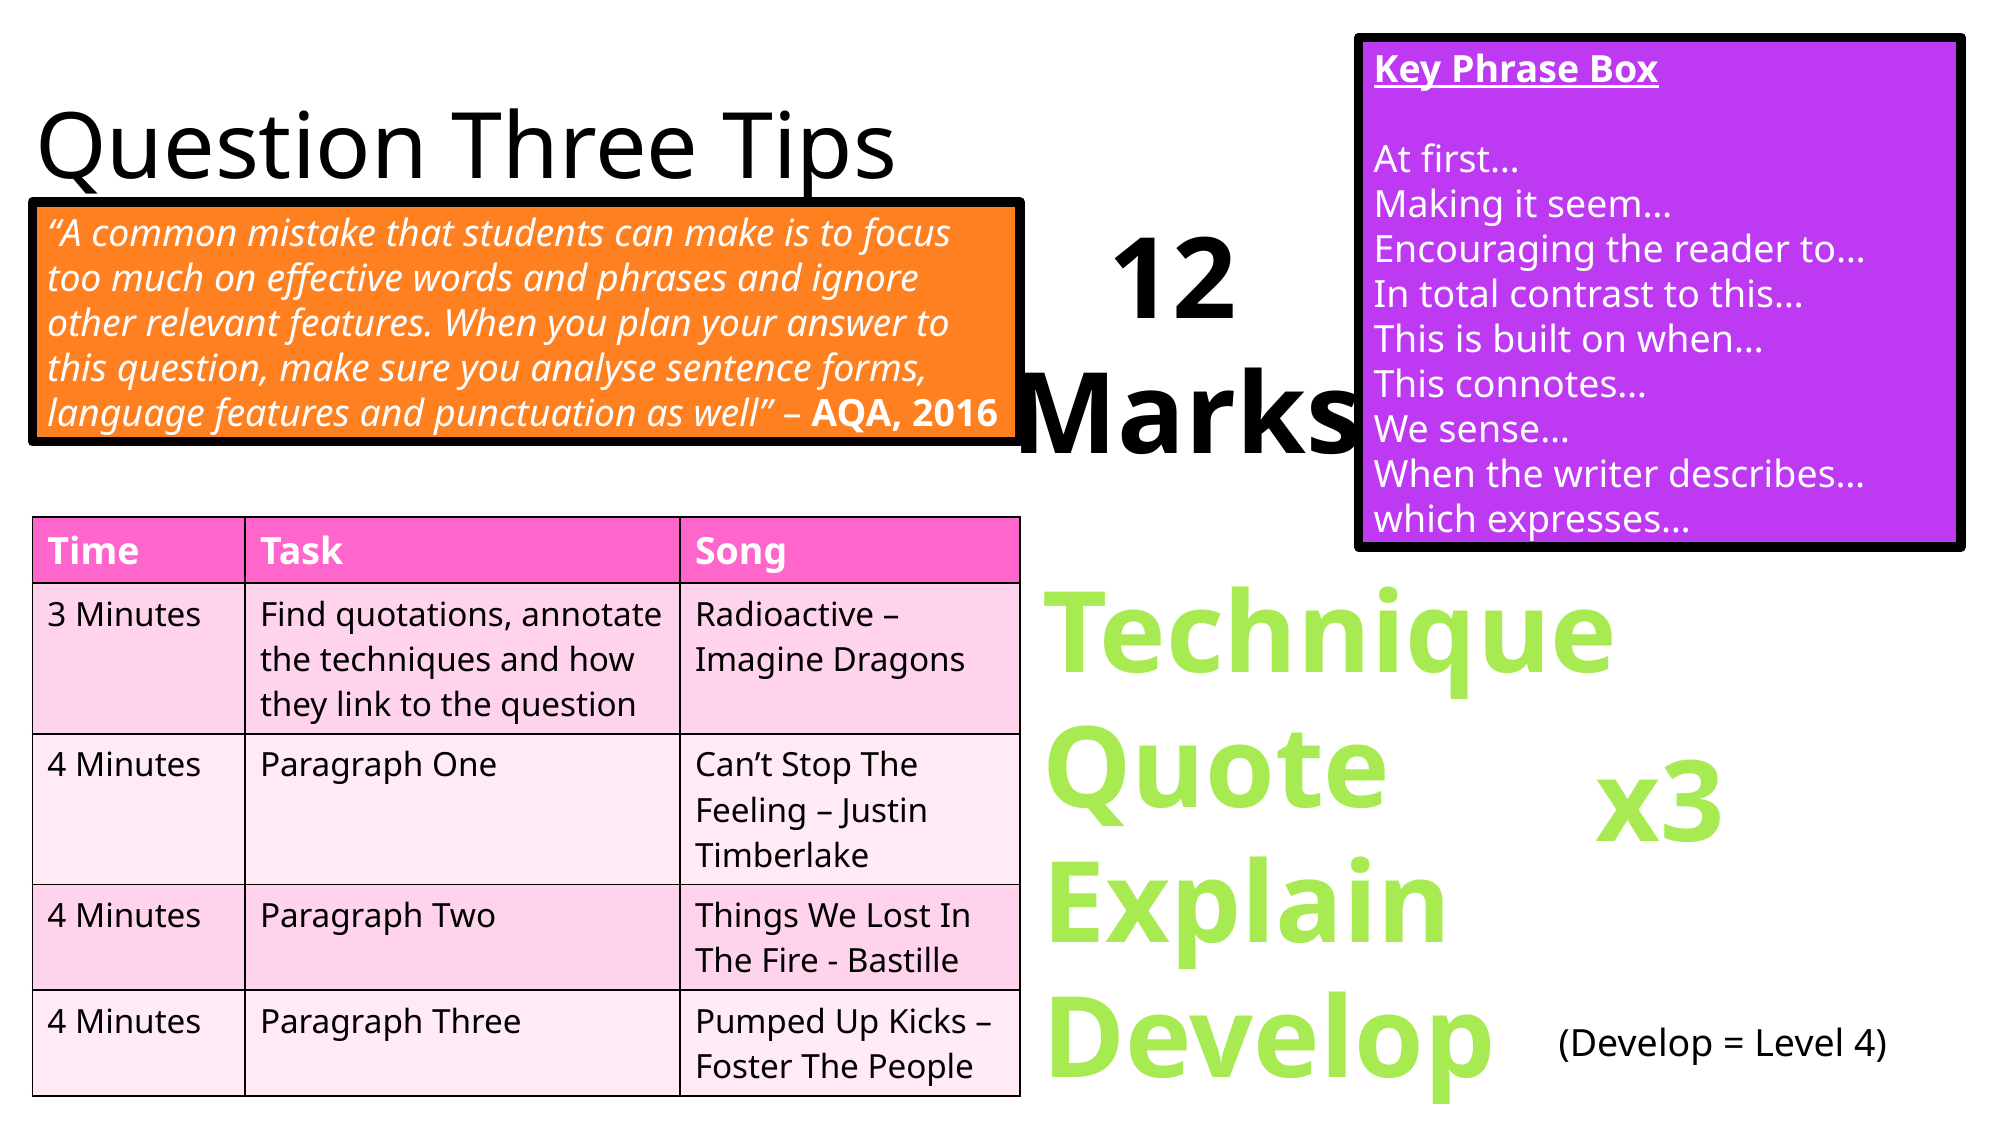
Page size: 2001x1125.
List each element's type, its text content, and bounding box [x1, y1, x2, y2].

text_box Key Phrase Box At first… Making it seem… Encouraging the reader to… In total contrast to this… This is built on when… This connotes… We sense… When the writer describes… which expresses… [1354, 33, 1966, 552]
table_cell 4 Minutes [33, 885, 244, 989]
table_cell Radioactive – Imagine Dragons [681, 584, 1019, 733]
title Question Three Tips [20, 40, 1354, 258]
table_cell Can’t Stop The Feeling – Justin Timberlake [681, 735, 1019, 884]
text_box 12 Marks [996, 198, 1378, 484]
table_cell Paragraph One [246, 735, 679, 884]
table_cell 4 Minutes [33, 735, 244, 884]
text_box x3 [1580, 721, 1740, 872]
table_cell Pumped Up Kicks – Foster The People [681, 991, 1019, 1095]
table_cell Paragraph Two [246, 885, 679, 989]
table_header Song [681, 518, 1019, 582]
table_cell 4 Minutes [33, 991, 244, 1095]
table_cell Find quotations, annotate the techniques and how they link to the question [246, 584, 679, 733]
table_cell Paragraph Three [246, 991, 679, 1095]
text_box Technique Quote Explain Develop [1027, 552, 1633, 1108]
table_cell 3 Minutes [33, 584, 244, 733]
table_header Task [246, 518, 679, 582]
table_cell Things We Lost In The Fire - Bastille [681, 885, 1019, 989]
table_header Time [33, 518, 244, 582]
text_box “A common mistake that students can make is to focus too much on effective words and phrases and ignore other relevant features. When you plan your answer to this question, make sure you analyse sentence forms, language features and punctuation as well” – AQA, 2016 [28, 197, 1022, 446]
text_box (Develop = Level 4) [1543, 1012, 1947, 1072]
